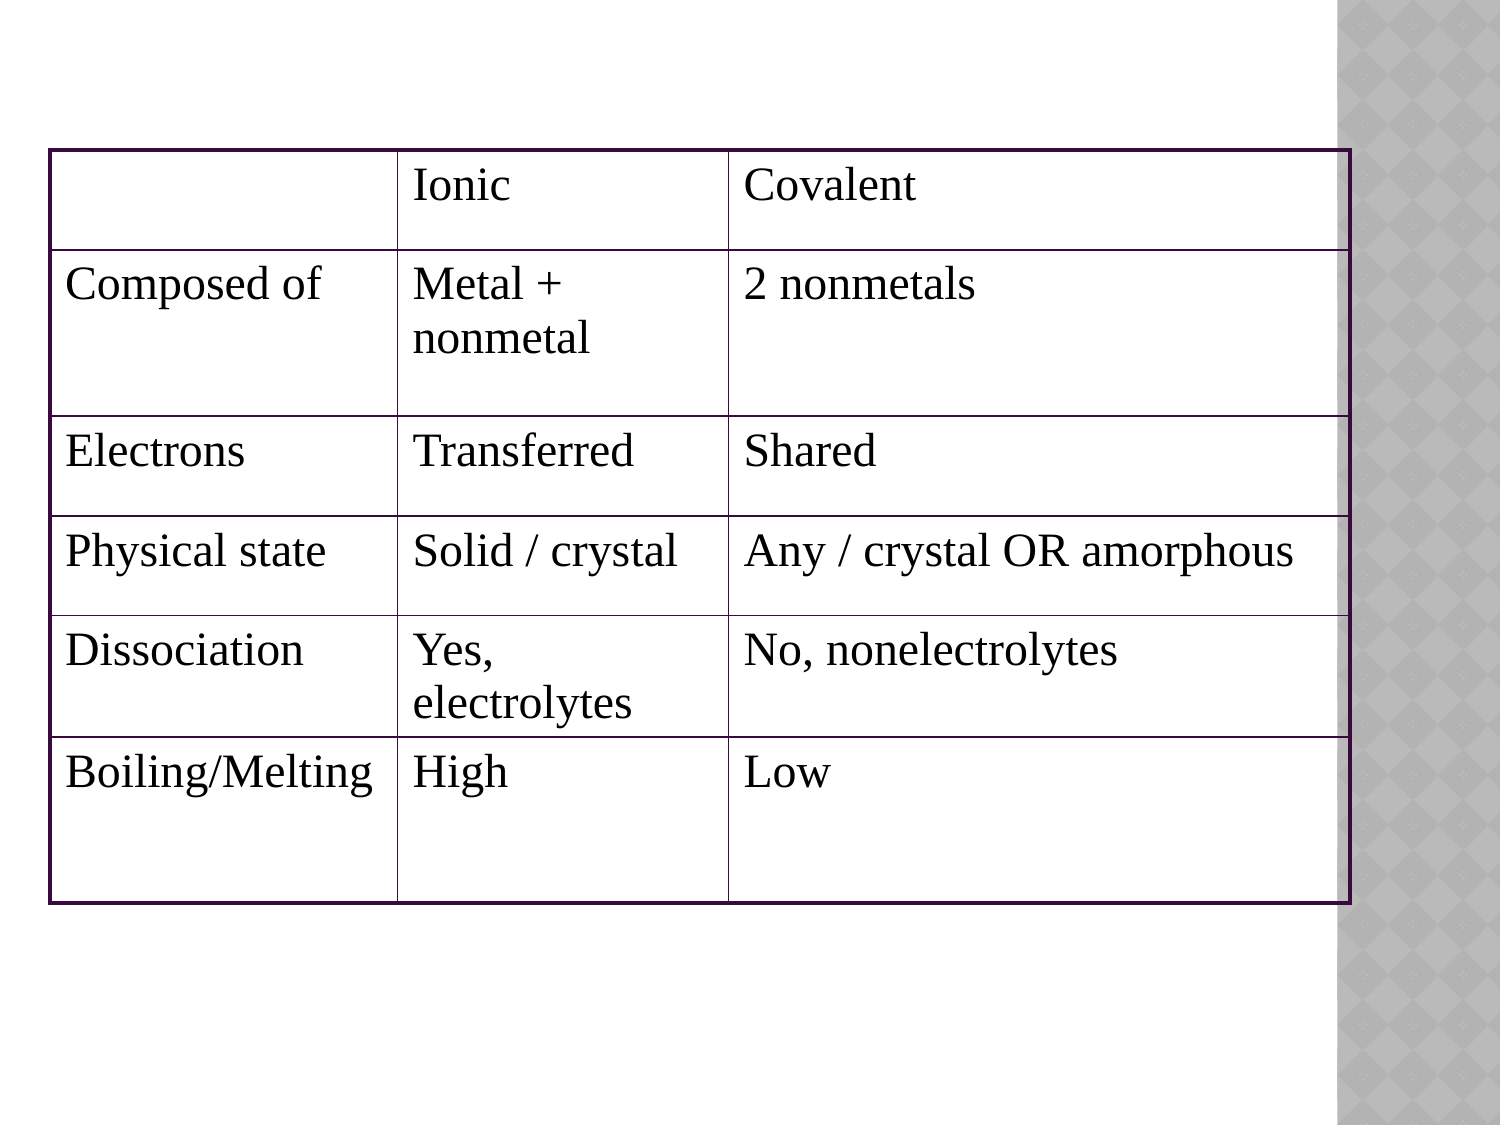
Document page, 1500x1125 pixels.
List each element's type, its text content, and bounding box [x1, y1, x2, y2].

table_cell Dissociation [52, 616, 397, 736]
table_cell Electrons [52, 417, 397, 515]
table_cell Yes, electrolytes [398, 616, 728, 736]
table_cell Physical state [52, 517, 397, 615]
table_cell Transferred [398, 417, 728, 515]
table_header Ionic [398, 152, 728, 249]
table_cell Solid / crystal [398, 517, 728, 615]
table_header [52, 152, 397, 249]
table_cell Any / crystal OR amorphous [729, 517, 1348, 615]
table_cell No, nonelectrolytes [729, 616, 1348, 736]
table_cell Shared [729, 417, 1348, 515]
table_cell High [398, 738, 728, 901]
table_cell Composed of [52, 251, 397, 415]
table_header Covalent [729, 152, 1348, 249]
table_cell 2 nonmetals [729, 251, 1348, 415]
table_cell Metal + nonmetal [398, 251, 728, 415]
table_cell Boiling/Melting [52, 738, 397, 901]
table_cell Low [729, 738, 1348, 901]
